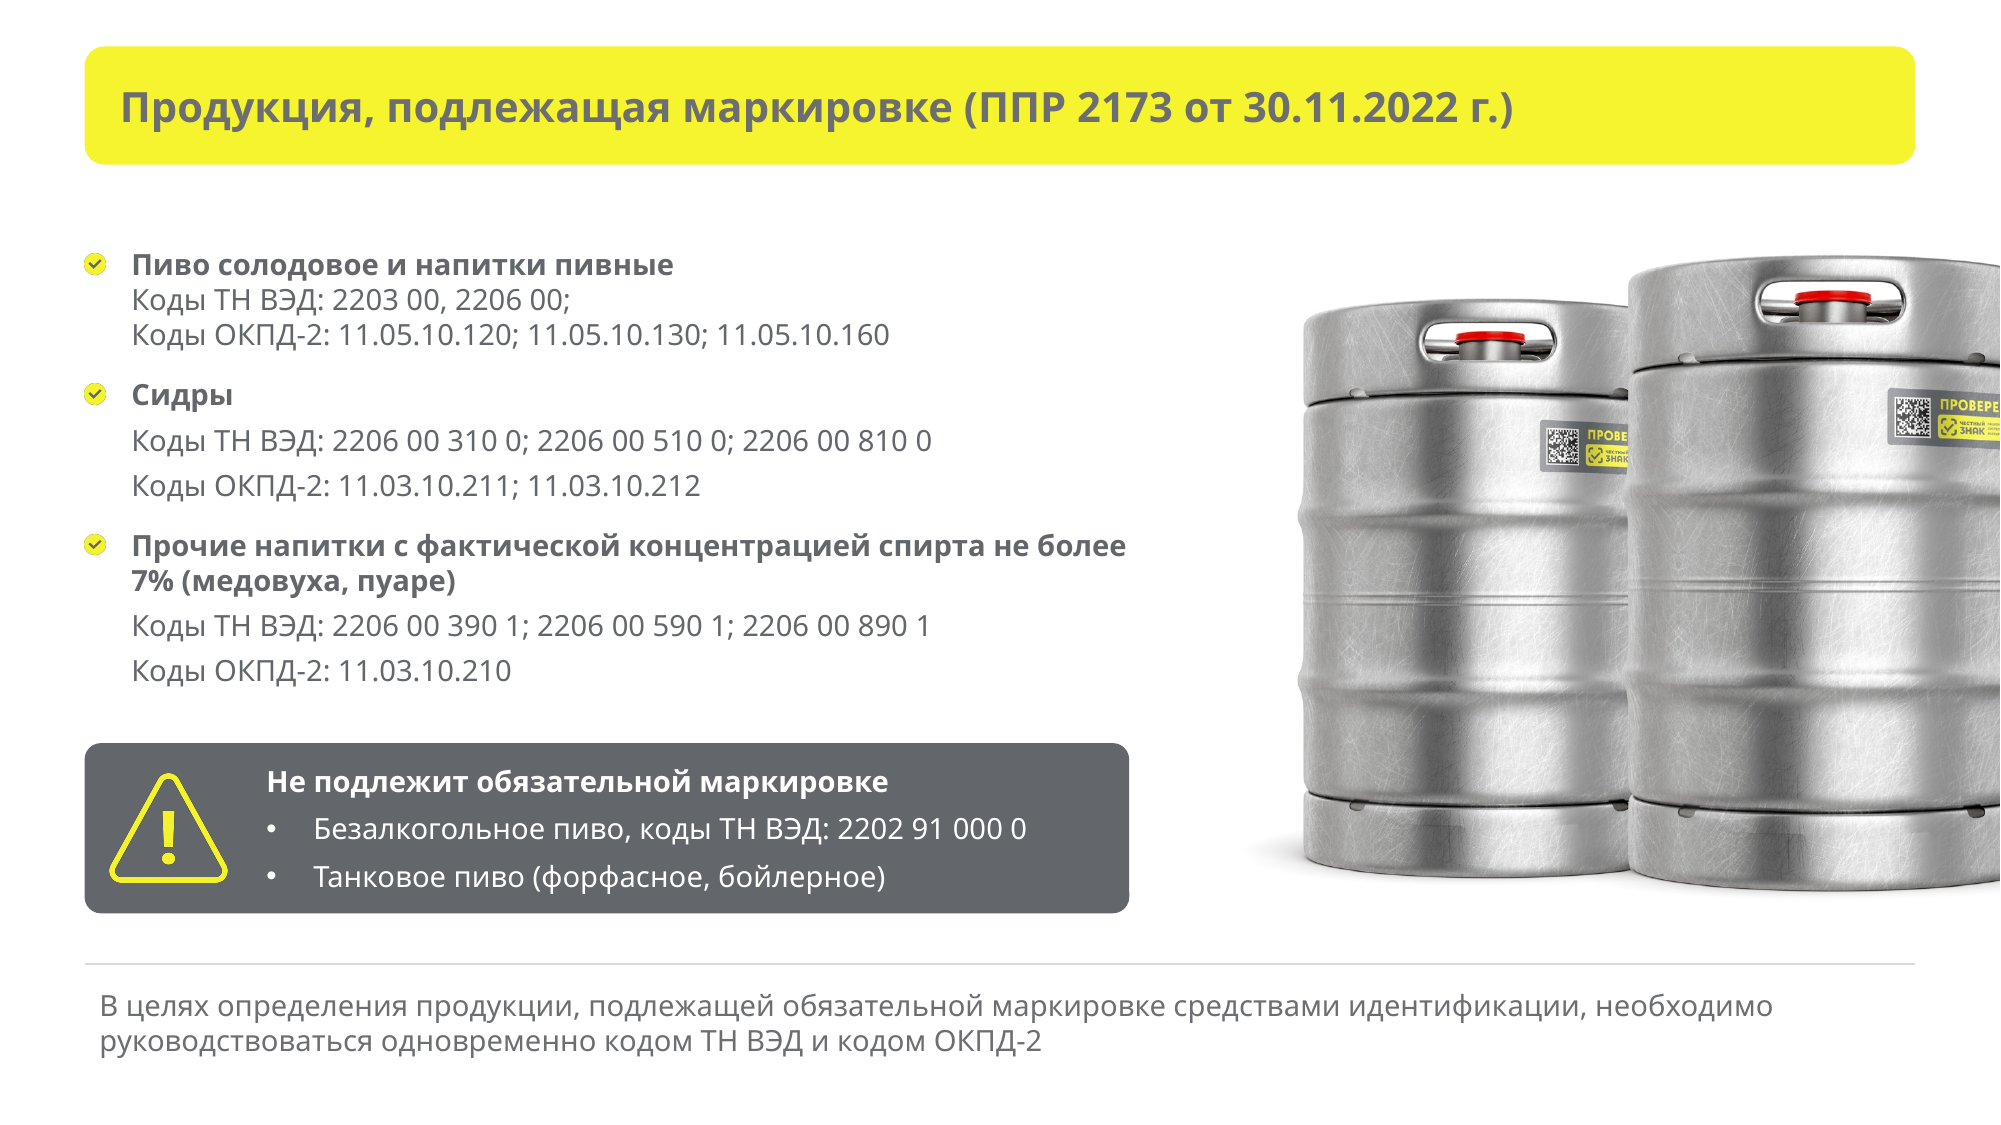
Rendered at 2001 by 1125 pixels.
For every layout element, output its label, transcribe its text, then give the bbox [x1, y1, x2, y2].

text_box В целях определения продукции, подлежащей обязательной маркировке средствами идентификации, необходимо руководствоваться одновременно кодом ТН ВЭД и кодом ОКПД-2 [84, 980, 1916, 1065]
picture [109, 773, 228, 883]
picture [1233, 168, 2000, 973]
text_box Пиво солодовое и напитки пивные Коды ТН ВЭД: 2203 00, 2206 00; Коды ОКПД-2: 11.05.10.120; 11.05.10.130; 11.05.10.160 Сидры Коды ТН ВЭД: 2206 00 310 0; 2206 00 510 0; 2206 00 810 0 Коды ОКПД-2: 11.03.10.211; 11.03.10.212 Прочие напитки с фактической концентрацией спирта не более 7% (медовуха, пуаре) Коды ТН ВЭД: 2206 00 390 1; 2206 00 590 1; 2206 00 890 1 Коды ОКПД-2: 11.03.10.210 [84, 244, 1233, 688]
text_box Не подлежит обязательной маркировке Безалкогольное пиво, коды ТН ВЭД: 2202 91 000 0 Танковое пиво (форфасное, бойлерное) [83, 742, 1131, 915]
picture [84, 534, 106, 555]
text_box Продукция, подлежащая маркировке (ППР 2173 от 30.11.2022 г.) [83, 45, 1917, 166]
picture [84, 253, 106, 275]
picture [84, 383, 106, 405]
